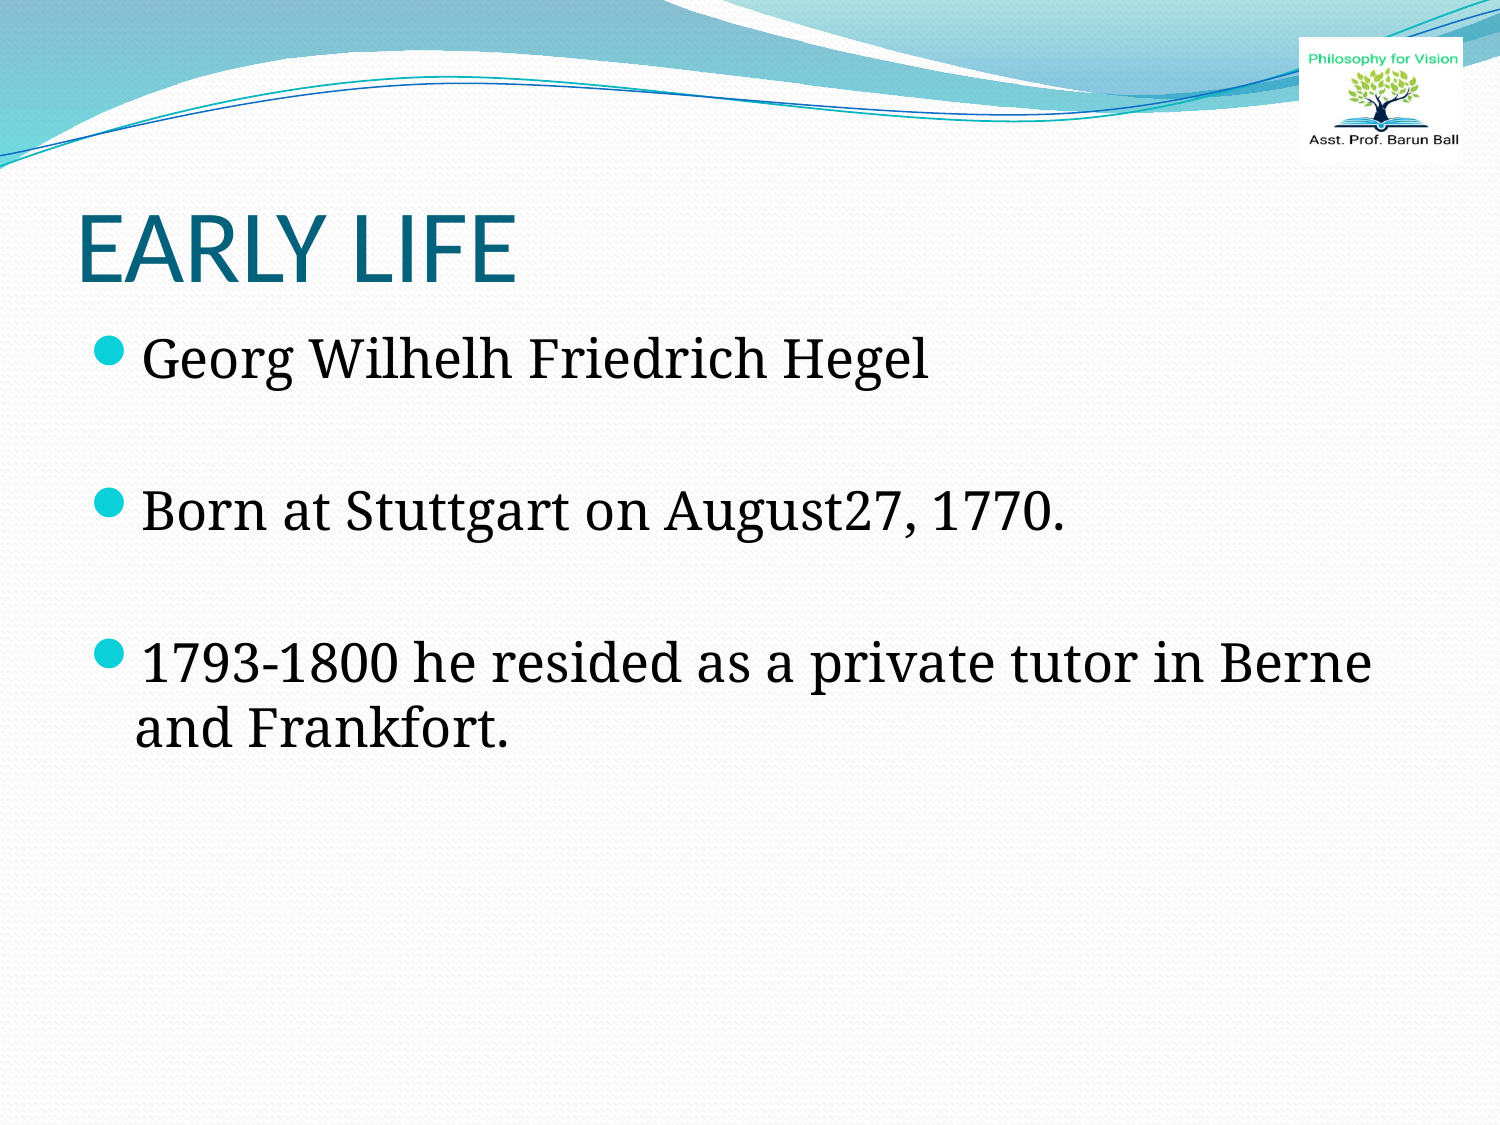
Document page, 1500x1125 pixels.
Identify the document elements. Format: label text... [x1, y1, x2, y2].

title EARLY LIFE [75, 115, 1425, 303]
list Georg Wilhelh Friedrich Hegel Born at Stuttgart on August27, 1770. 1793-1800 he resided as a private tutor in Berne and Frankfort. [75, 317, 1425, 1038]
picture [1299, 37, 1463, 163]
